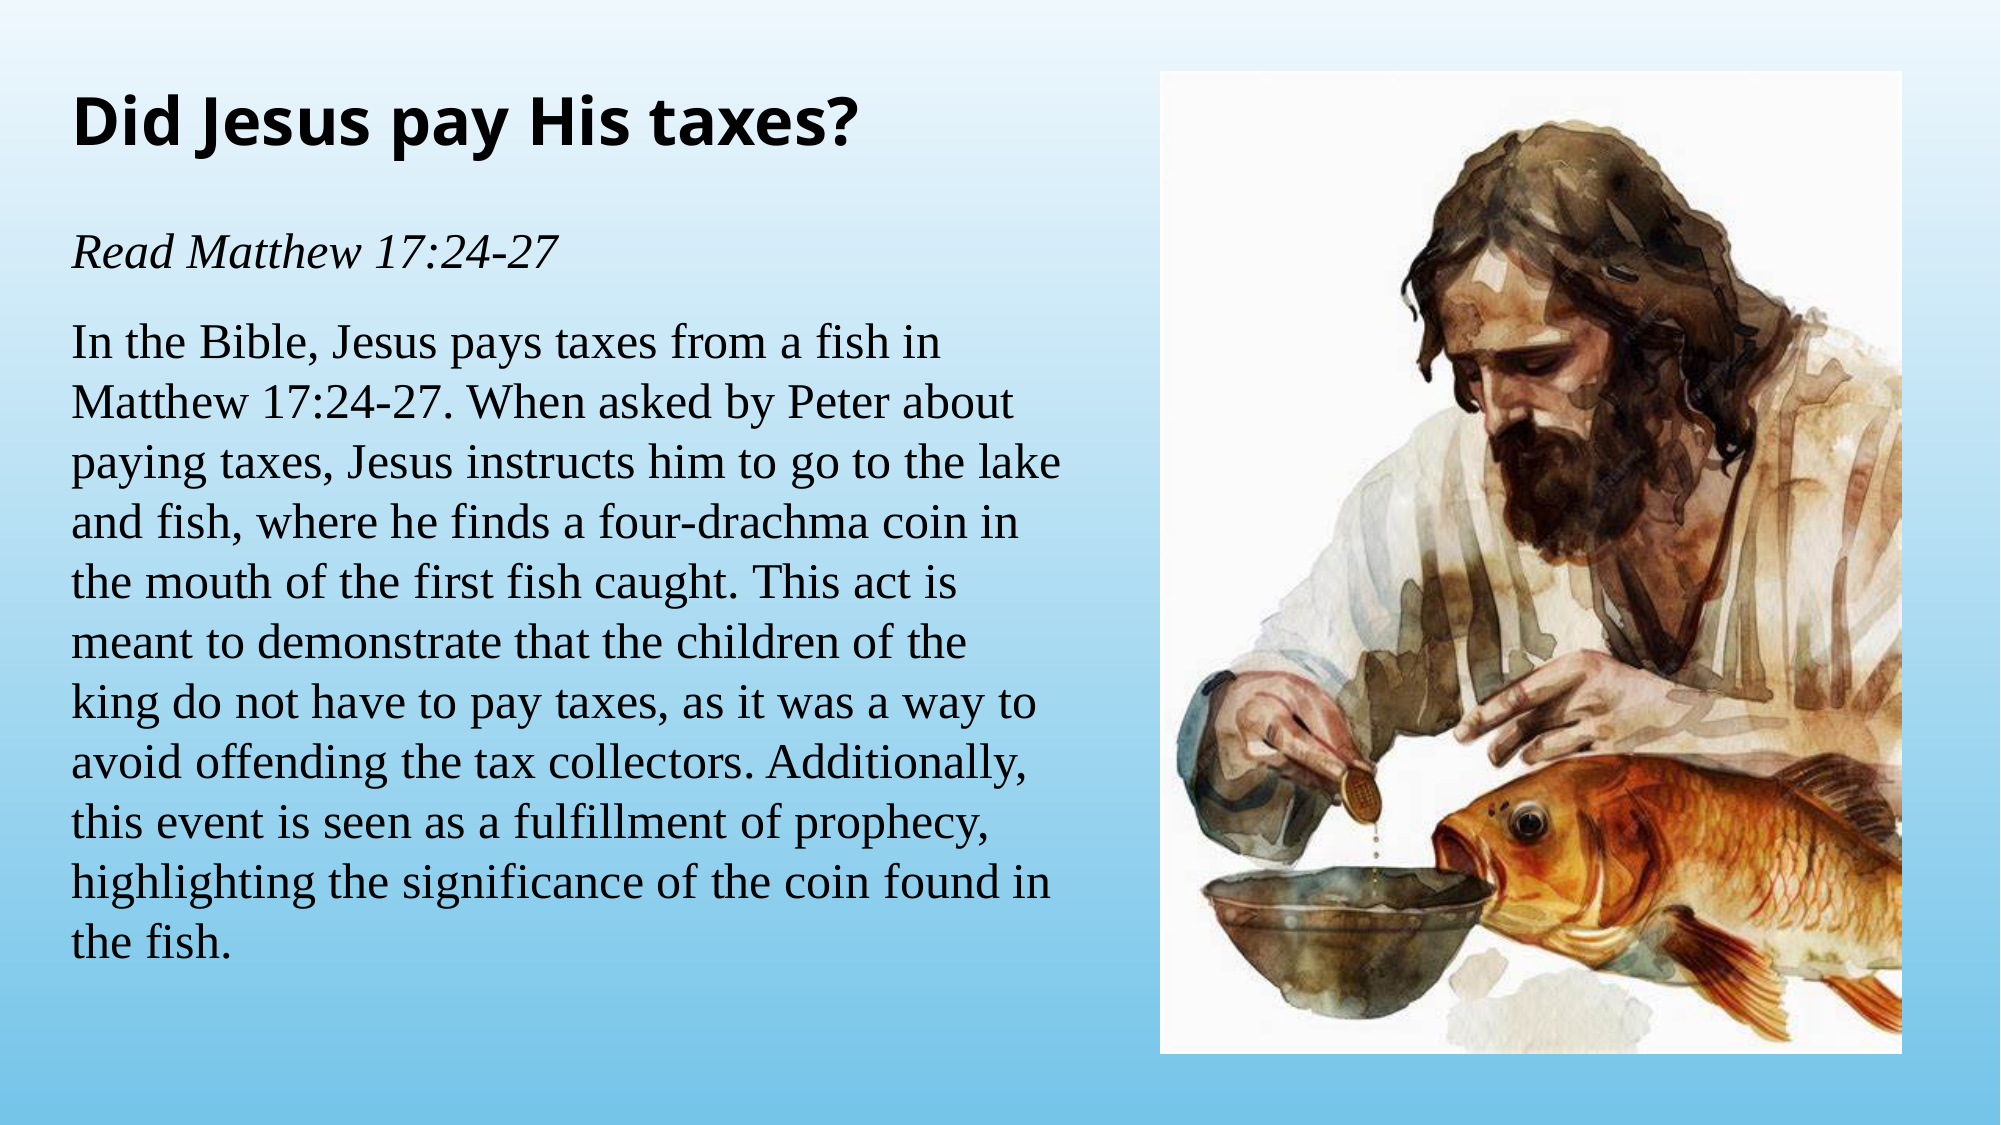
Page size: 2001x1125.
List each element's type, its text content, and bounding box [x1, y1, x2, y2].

text_box Did Jesus pay His taxes? Read Matthew 17:24-27 In the Bible, Jesus pays taxes from a fish in Matthew 17:24-27. When asked by Peter about paying taxes, Jesus instructs him to go to the lake and fish, where he finds a four-drachma coin in the mouth of the first fish caught. This act is meant to demonstrate that the children of the king do not have to pay taxes, as it was a way to avoid offending the tax collectors. Additionally, this event is seen as a fulfillment of prophecy, highlighting the significance of the coin found in the fish. [56, 71, 1081, 976]
picture [1160, 70, 1902, 1055]
